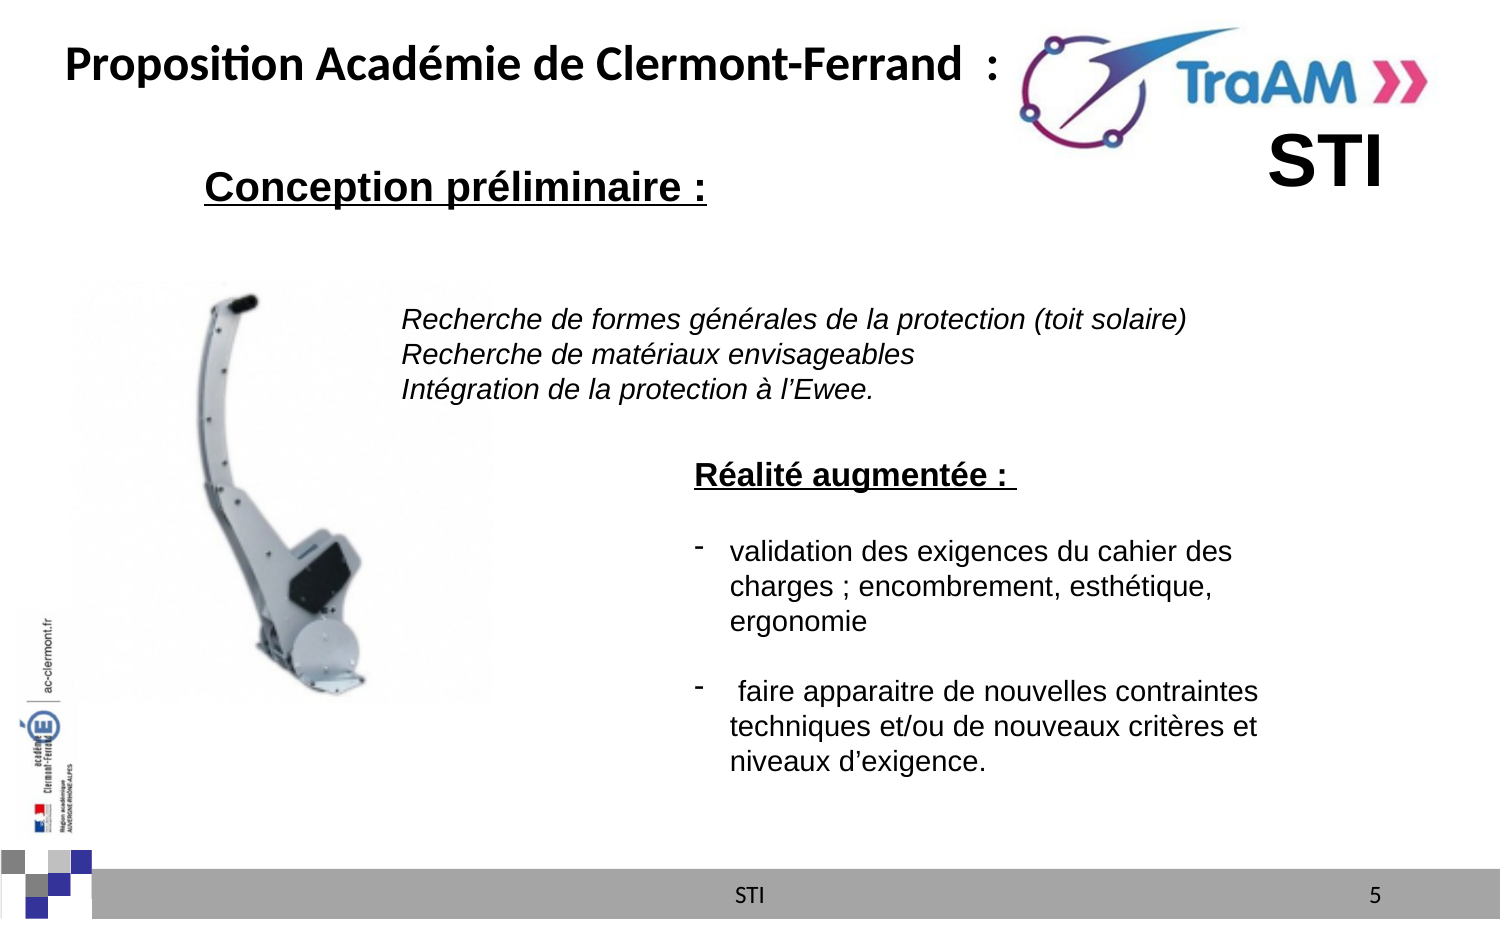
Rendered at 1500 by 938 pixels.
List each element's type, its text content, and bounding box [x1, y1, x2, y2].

text_box Réalité augmentée : validation des exigences du cahier des charges ; encombrement, esthétique, ergonomie faire apparaitre de nouvelles contraintes techniques et/ou de nouveaux critères et niveaux d’exigence. [679, 445, 1348, 820]
slide_number 5 [1059, 868, 1397, 919]
text_box Proposition Académie de Clermont-Ferrand : [49, 0, 1022, 121]
picture [0, 849, 92, 919]
text_box Recherche de formes générales de la protection (toit solaire) Recherche de matériaux envisageables Intégration de la protection à l’Ewee. [496, 292, 1254, 413]
text_box Conception préliminaire : [189, 152, 723, 218]
picture [18, 280, 493, 840]
footer STI [496, 868, 1004, 919]
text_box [997, 19, 1483, 174]
